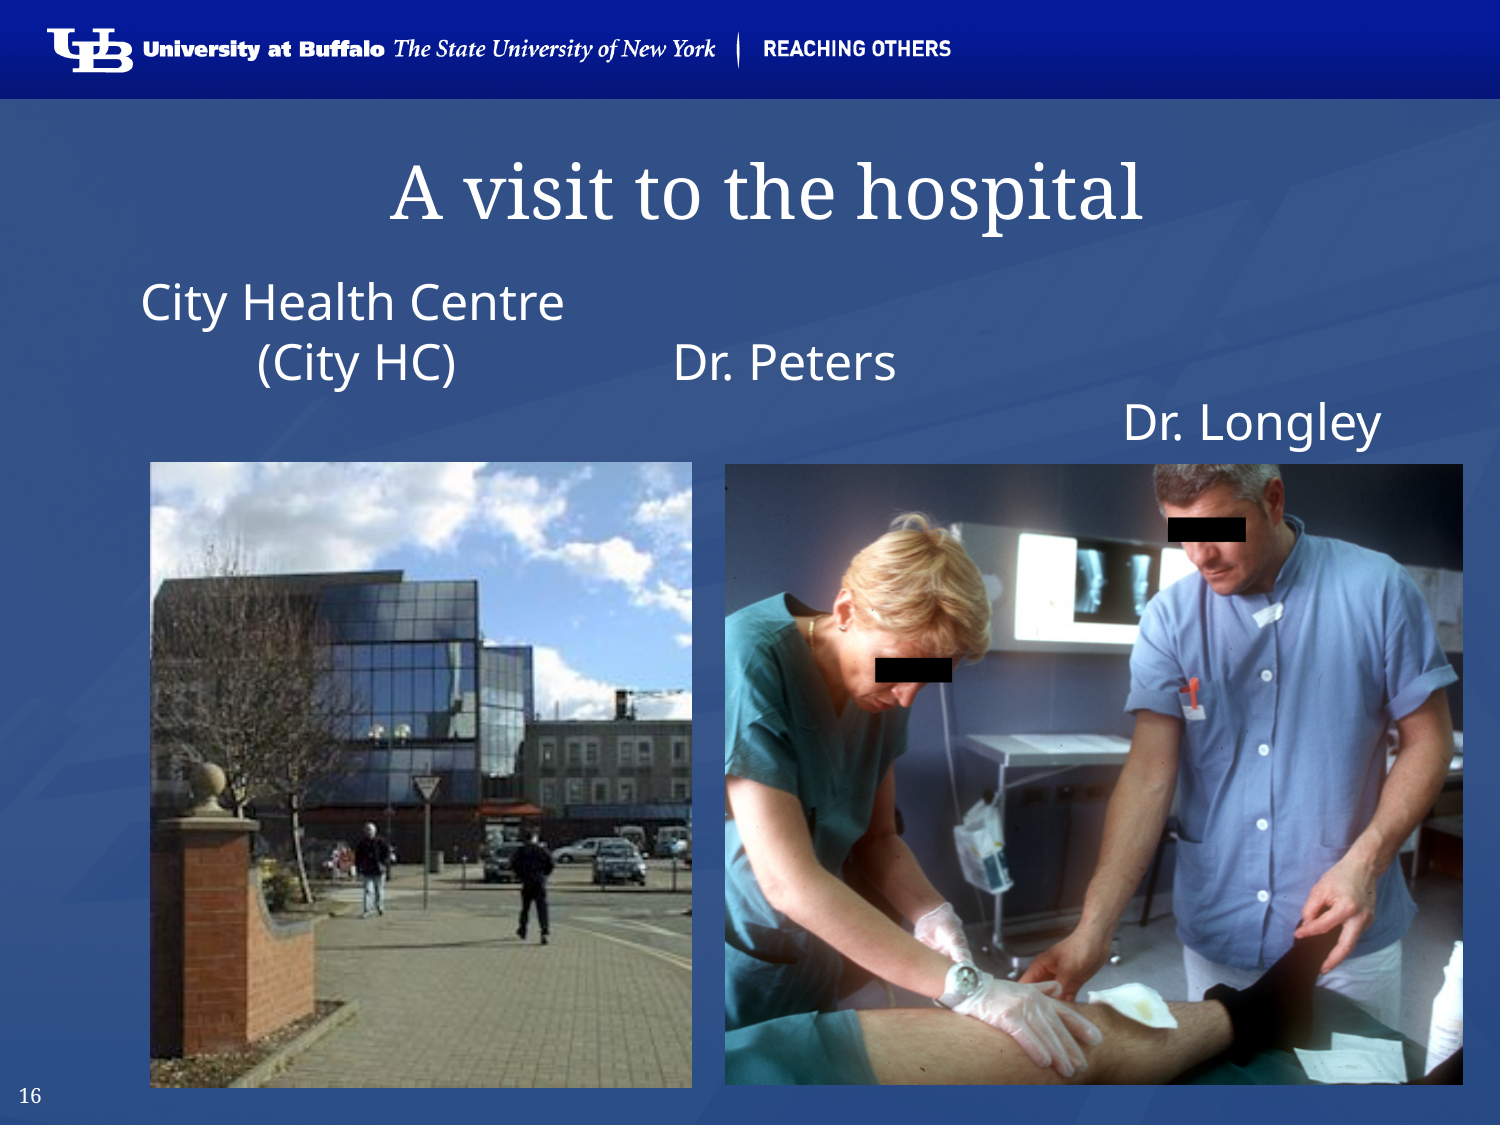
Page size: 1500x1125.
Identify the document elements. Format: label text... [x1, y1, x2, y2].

list City Health Centre (City HC) Dr. Peters Dr. Longley [112, 262, 1500, 1063]
title A visit to the hospital [324, 137, 1210, 243]
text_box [724, 464, 1463, 1085]
picture [0, 0, 1500, 99]
picture [149, 462, 692, 1088]
